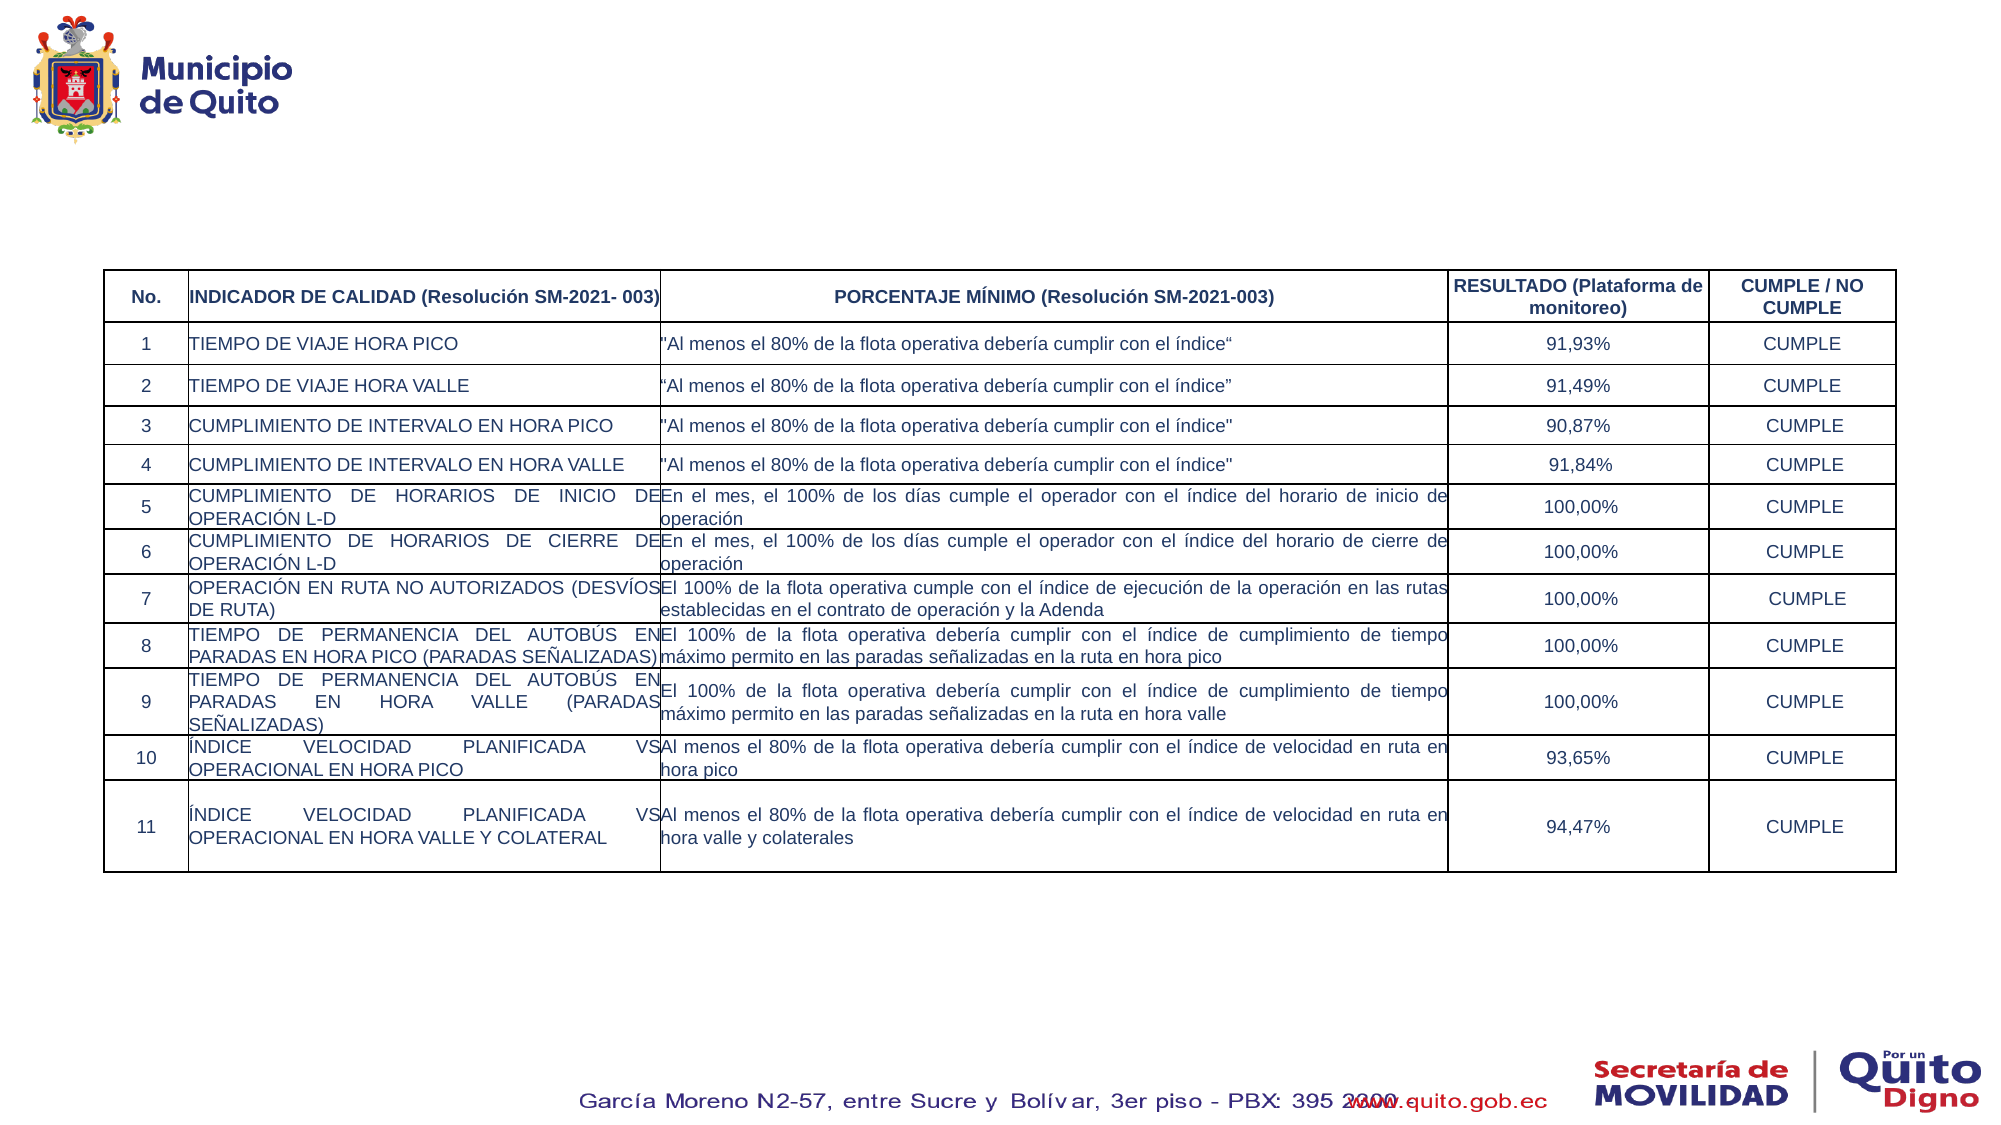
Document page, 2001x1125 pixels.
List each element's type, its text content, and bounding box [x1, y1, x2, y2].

table_cell TIEMPO DE PERMANENCIA DEL AUTOBÚS EN PARADAS EN HORA VALLE (PARADAS SEÑALIZADAS) [189, 669, 660, 734]
table_cell 8 [105, 624, 188, 667]
table_cell 5 [105, 485, 188, 528]
table_header No. [105, 271, 188, 321]
table_cell En el mes, el 100% de los días cumple el operador con el índice del horario de cierre de operación [661, 530, 1447, 573]
table_cell El 100% de la flota operativa debería cumplir con el índice de cumplimiento de tiempo máximo permito en las paradas señalizadas en la ruta en hora pico [661, 624, 1447, 667]
table_cell "Al menos el 80% de la flota operativa debería cumplir con el índice" [661, 407, 1447, 444]
table_cell CUMPLE [1710, 624, 1895, 667]
table_cell Al menos el 80% de la flota operativa debería cumplir con el índice de velocidad en ruta en hora valle y colaterales [661, 781, 1447, 871]
table_cell El 100% de la flota operativa debería cumplir con el índice de cumplimiento de tiempo máximo permito en las paradas señalizadas en la ruta en hora valle [661, 669, 1447, 734]
table_cell TIEMPO DE VIAJE HORA PICO [189, 323, 660, 364]
picture [31, 15, 292, 145]
table_cell 10 [105, 736, 188, 779]
table_header RESULTADO (Plataforma de monitoreo) [1449, 271, 1708, 321]
table_header PORCENTAJE MÍNIMO (Resolución SM-2021-003) [661, 271, 1447, 321]
table_cell TIEMPO DE PERMANENCIA DEL AUTOBÚS EN PARADAS EN HORA PICO (PARADAS SEÑALIZADAS) [189, 624, 660, 667]
table_cell CUMPLE [1710, 530, 1895, 573]
table_cell 1 [105, 323, 188, 364]
table_cell 94,47% [1449, 781, 1708, 871]
table_cell 6 [105, 530, 188, 573]
table_cell 3 [105, 407, 188, 444]
table_cell 7 [105, 575, 188, 622]
table_cell CUMPLE [1710, 669, 1895, 734]
table_cell ÍNDICE VELOCIDAD PLANIFICADA VS OPERACIONAL EN HORA PICO [189, 736, 660, 779]
table_cell CUMPLE [1710, 323, 1895, 364]
table_cell 91,49% [1449, 365, 1708, 405]
table_cell CUMPLIMIENTO DE HORARIOS DE INICIO DE OPERACIÓN L-D [189, 485, 660, 528]
table_cell CUMPLE [1710, 407, 1895, 444]
table_cell CUMPLE [1710, 781, 1895, 871]
table_cell CUMPLE [1710, 736, 1895, 779]
table_cell OPERACIÓN EN RUTA NO AUTORIZADOS (DESVÍOS DE RUTA) [189, 575, 660, 622]
table_cell CUMPLE [1710, 485, 1895, 528]
table_cell El 100% de la flota operativa cumple con el índice de ejecución de la operación en las rutas establecidas en el contrato de operación y la Adenda [661, 575, 1447, 622]
table_cell CUMPLIMIENTO DE HORARIOS DE CIERRE DE OPERACIÓN L-D [189, 530, 660, 573]
table_cell TIEMPO DE VIAJE HORA VALLE [189, 365, 660, 405]
table_header CUMPLE / NO CUMPLE [1710, 271, 1895, 321]
table_cell 90,87% [1449, 407, 1708, 444]
table_cell 91,84% [1449, 445, 1708, 483]
table_cell 93,65% [1449, 736, 1708, 779]
table_cell CUMPLIMIENTO DE INTERVALO EN HORA PICO [189, 407, 660, 444]
table_cell En el mes, el 100% de los días cumple el operador con el índice del horario de inicio de operación [661, 485, 1447, 528]
table_cell CUMPLIMIENTO DE INTERVALO EN HORA VALLE [189, 445, 660, 483]
table_cell Al menos el 80% de la flota operativa debería cumplir con el índice de velocidad en ruta en hora pico [661, 736, 1447, 779]
table_cell 9 [105, 669, 188, 734]
table_cell 4 [105, 445, 188, 483]
table_cell 91,93% [1449, 323, 1708, 364]
table_cell 11 [105, 781, 188, 871]
table_cell ÍNDICE VELOCIDAD PLANIFICADA VS OPERACIONAL EN HORA VALLE Y COLATERAL [189, 781, 660, 871]
table_cell "Al menos el 80% de la flota operativa debería cumplir con el índice“ [661, 323, 1447, 364]
table_cell CUMPLE [1710, 445, 1895, 483]
table_cell 100,00% [1449, 530, 1708, 573]
table_cell 100,00% [1449, 669, 1708, 734]
table_cell CUMPLE [1710, 365, 1895, 405]
table_cell CUMPLE [1710, 575, 1895, 622]
table_cell 2 [105, 365, 188, 405]
table_cell 100,00% [1449, 624, 1708, 667]
table_cell 100,00% [1449, 575, 1708, 622]
table_cell “Al menos el 80% de la flota operativa debería cumplir con el índice” [661, 365, 1447, 405]
picture [578, 1049, 1981, 1113]
table_cell "Al menos el 80% de la flota operativa debería cumplir con el índice" [661, 445, 1447, 483]
table_header INDICADOR DE CALIDAD (Resolución SM-2021- 003) [189, 271, 660, 321]
table_cell 100,00% [1449, 485, 1708, 528]
